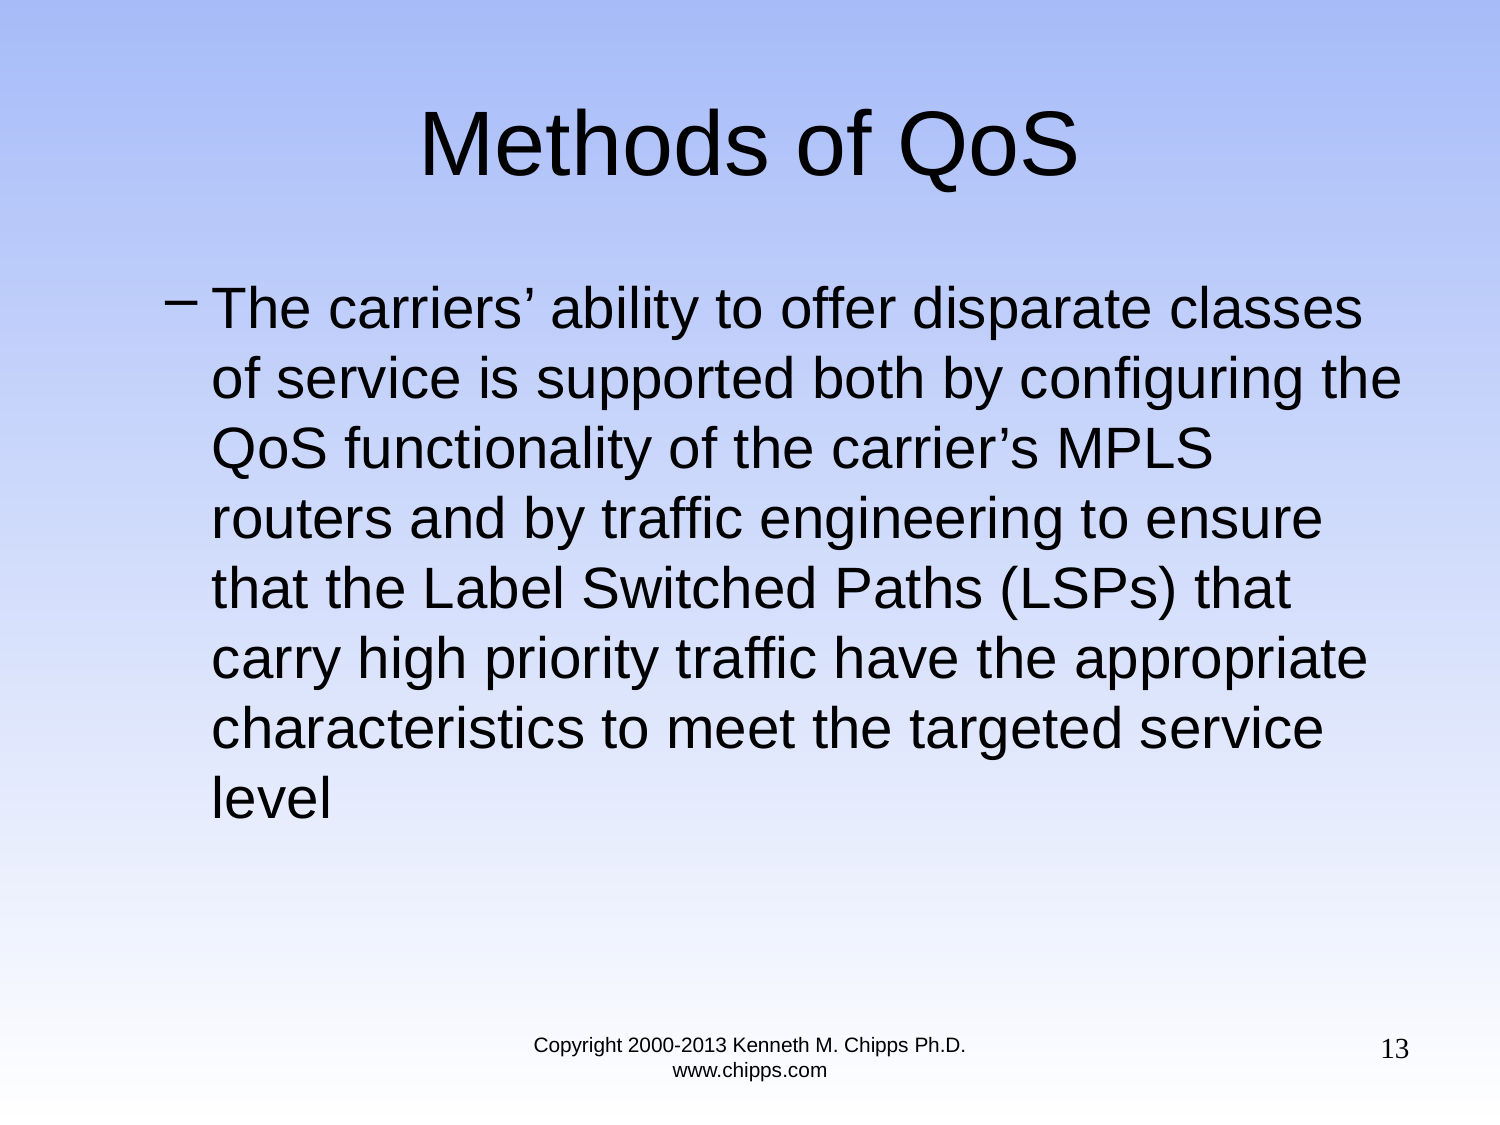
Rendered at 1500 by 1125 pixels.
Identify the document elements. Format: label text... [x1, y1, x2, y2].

list The carriers’ ability to offer disparate classes of service is supported both by configuring the QoS functionality of the carrier’s MPLS routers and by traffic engineering to ensure that the Label Switched Paths (LSPs) that carry high priority traffic have the appropriate characteristics to meet the targeted service level [74, 262, 1426, 1006]
footer Copyright 2000-2013 Kenneth M. Chipps Ph.D. www.chipps.com [449, 1024, 1051, 1103]
title Methods of QoS [74, 44, 1426, 233]
slide_number 13 [1074, 1021, 1426, 1101]
